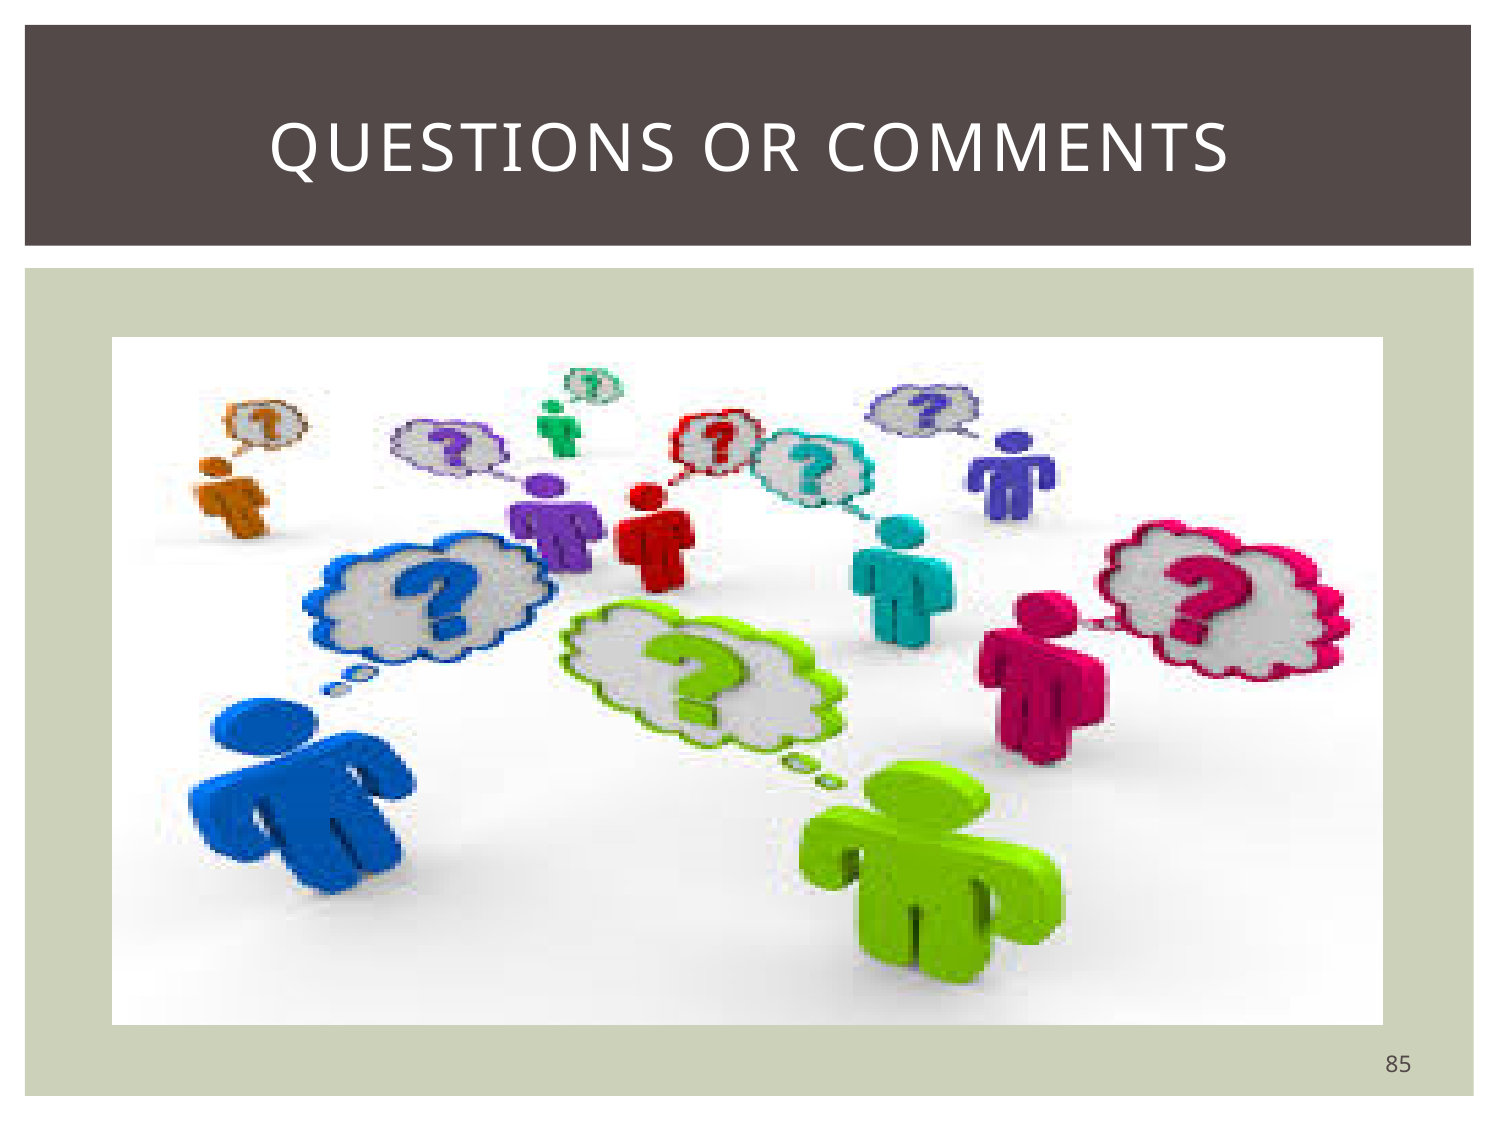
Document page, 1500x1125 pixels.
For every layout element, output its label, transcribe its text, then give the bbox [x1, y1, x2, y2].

picture [112, 337, 1384, 1026]
title Questions or comments [62, 58, 1438, 232]
slide_number 85 [1349, 1041, 1448, 1089]
